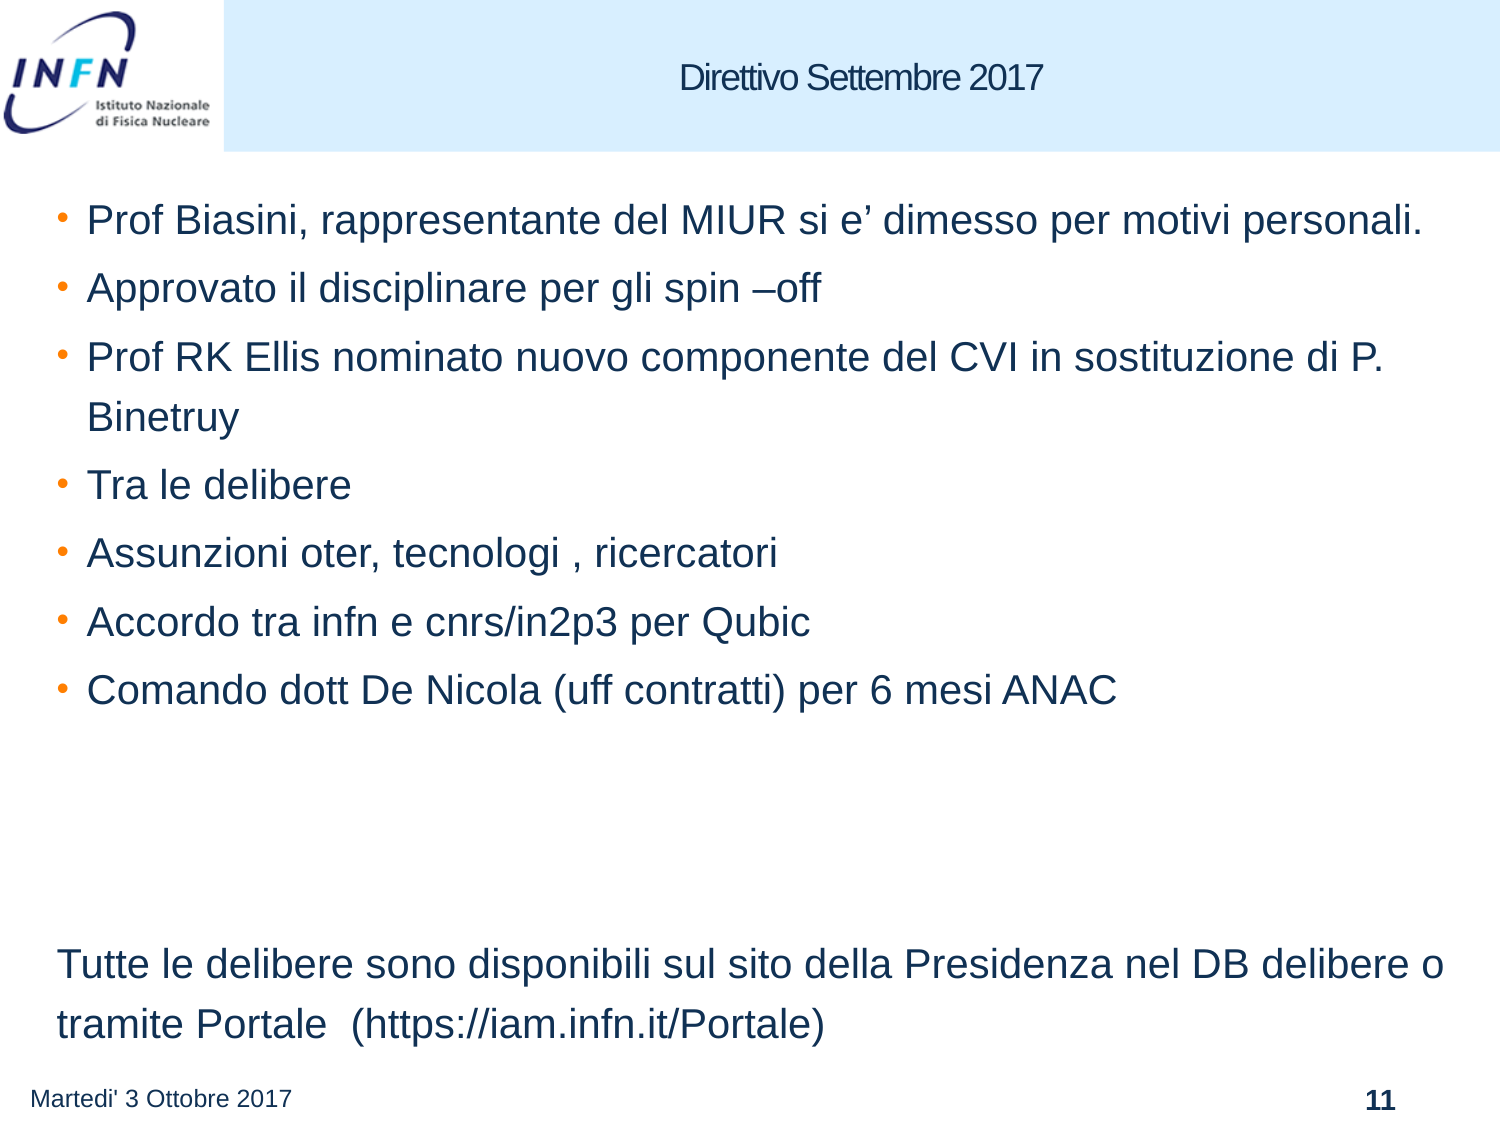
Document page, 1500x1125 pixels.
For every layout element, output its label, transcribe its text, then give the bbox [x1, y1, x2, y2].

list Prof Biasini, rappresentante del MIUR si e’ dimesso per motivi personali. Approvato il disciplinare per gli spin –off Prof RK Ellis nominato nuovo componente del CVI in sostituzione di P. Binetruy Tra le delibere Assunzioni oter, tecnologi , ricercatori Accordo tra infn e cnrs/in2p3 per Qubic Comando dott De Nicola (uff contratti) per 6 mesi ANAC Tutte le delibere sono disponibili sul sito della Presidenza nel DB delibere o tramite Portale (https://iam.infn.it/Portale) [41, 174, 1469, 1071]
title Direttivo Settembre 2017 [223, 0, 1500, 152]
slide_number Martedi' 3 Ottobre 2017 [15, 1071, 396, 1125]
picture [0, 0, 215, 149]
slide_number 11 [1350, 1072, 1500, 1125]
